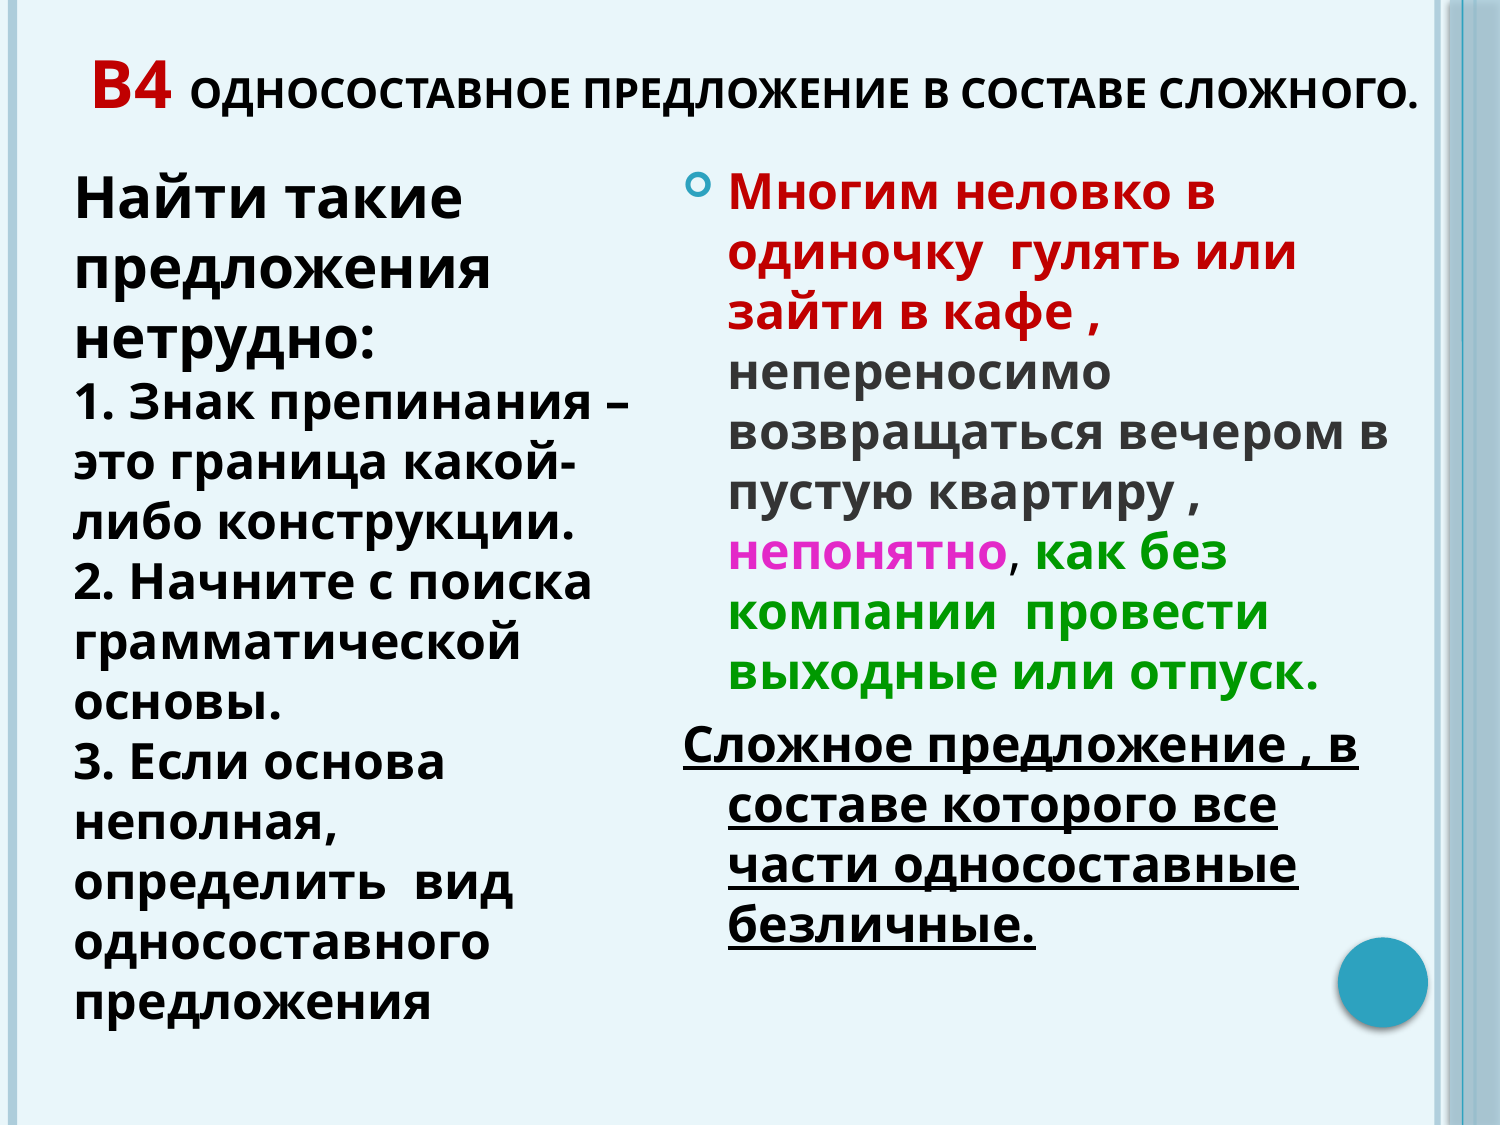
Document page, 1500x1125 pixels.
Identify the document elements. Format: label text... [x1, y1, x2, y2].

list Многим неловко в одиночку гулять или зайти в кафе , непереносимо возвращаться вечером в пустую квартиру , непонятно, как без компании провести выходные или отпуск. Сложное предложение , в составе которого все части односоставные безличные. [680, 152, 1425, 1008]
title В4 Односоставное предложение в составе сложного. [75, 45, 1442, 129]
text_box Найти такие предложения нетрудно: 1. Знак препинания – это граница какой-либо конструкции. 2. Начните с поиска грамматической основы. 3. Если основа неполная, определить вид односоставного предложения [58, 152, 680, 1038]
